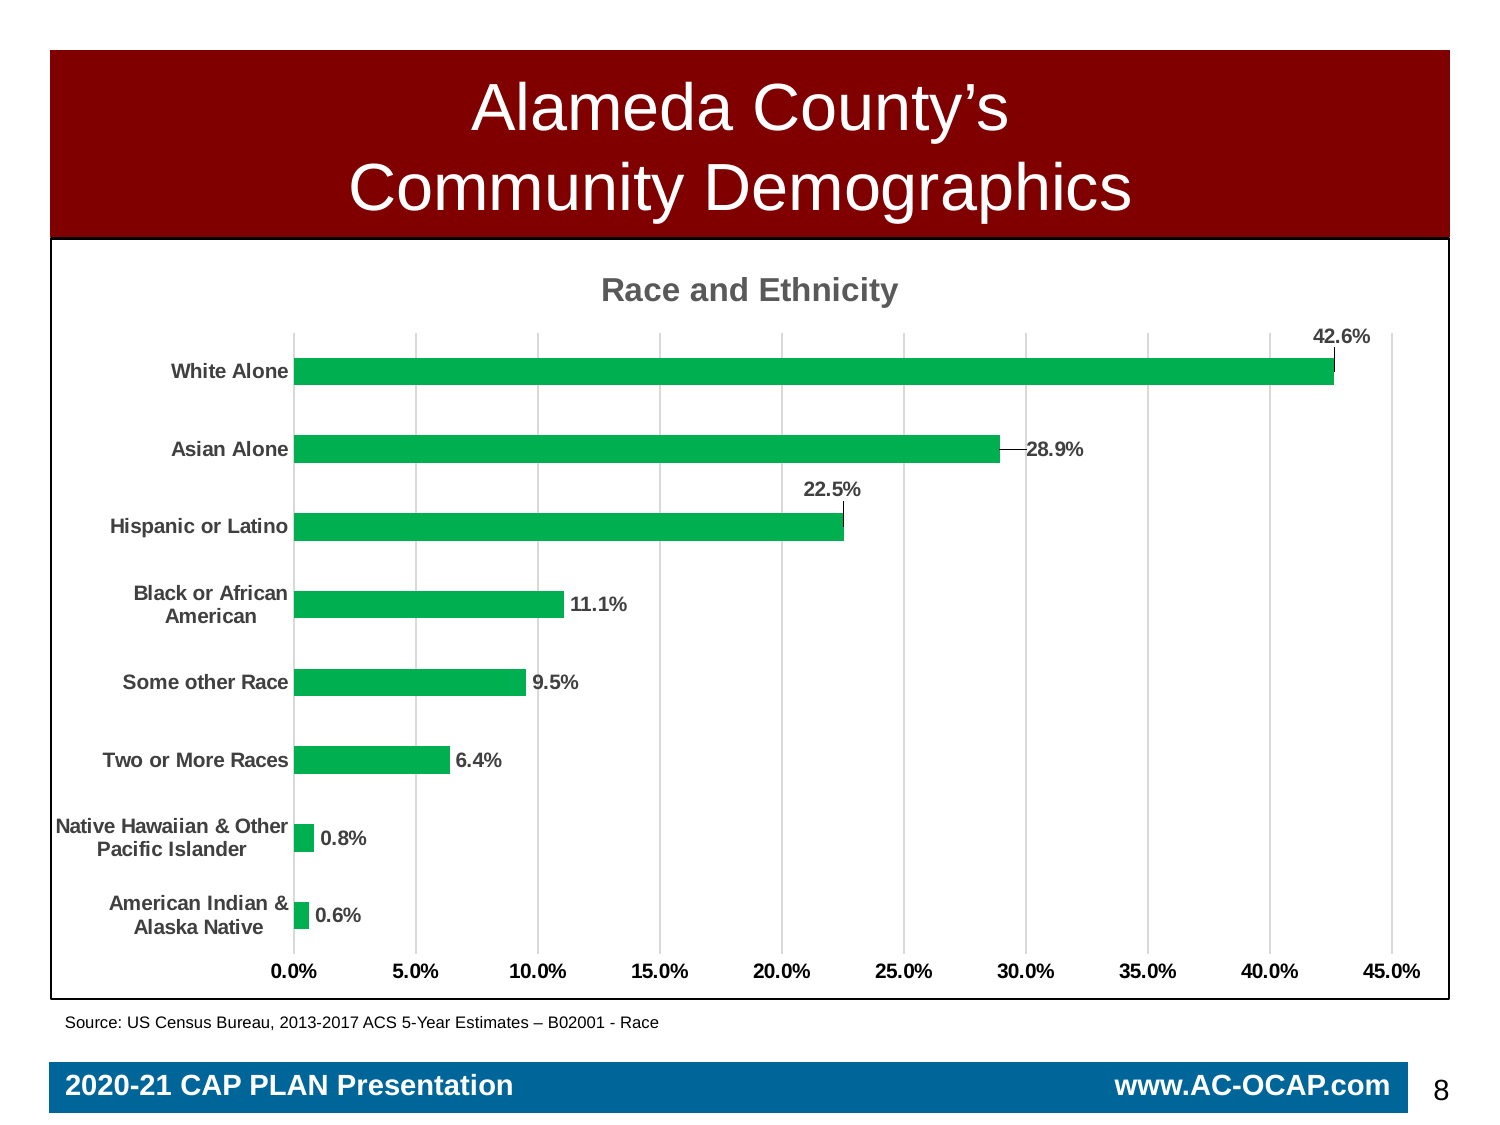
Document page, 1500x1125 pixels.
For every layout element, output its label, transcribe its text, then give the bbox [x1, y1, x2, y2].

slide_number 8 [1397, 1066, 1465, 1113]
chart [49, 237, 1500, 1058]
text_box Source: US Census Bureau, 2013-2017 ACS 5-Year Estimates – B02001 - Race [50, 1009, 694, 1039]
title Alameda County’s Community Demographics [49, 49, 1451, 237]
text_box 2020-21 CAP PLAN Presentation www.AC-OCAP.com [50, 1062, 1397, 1113]
